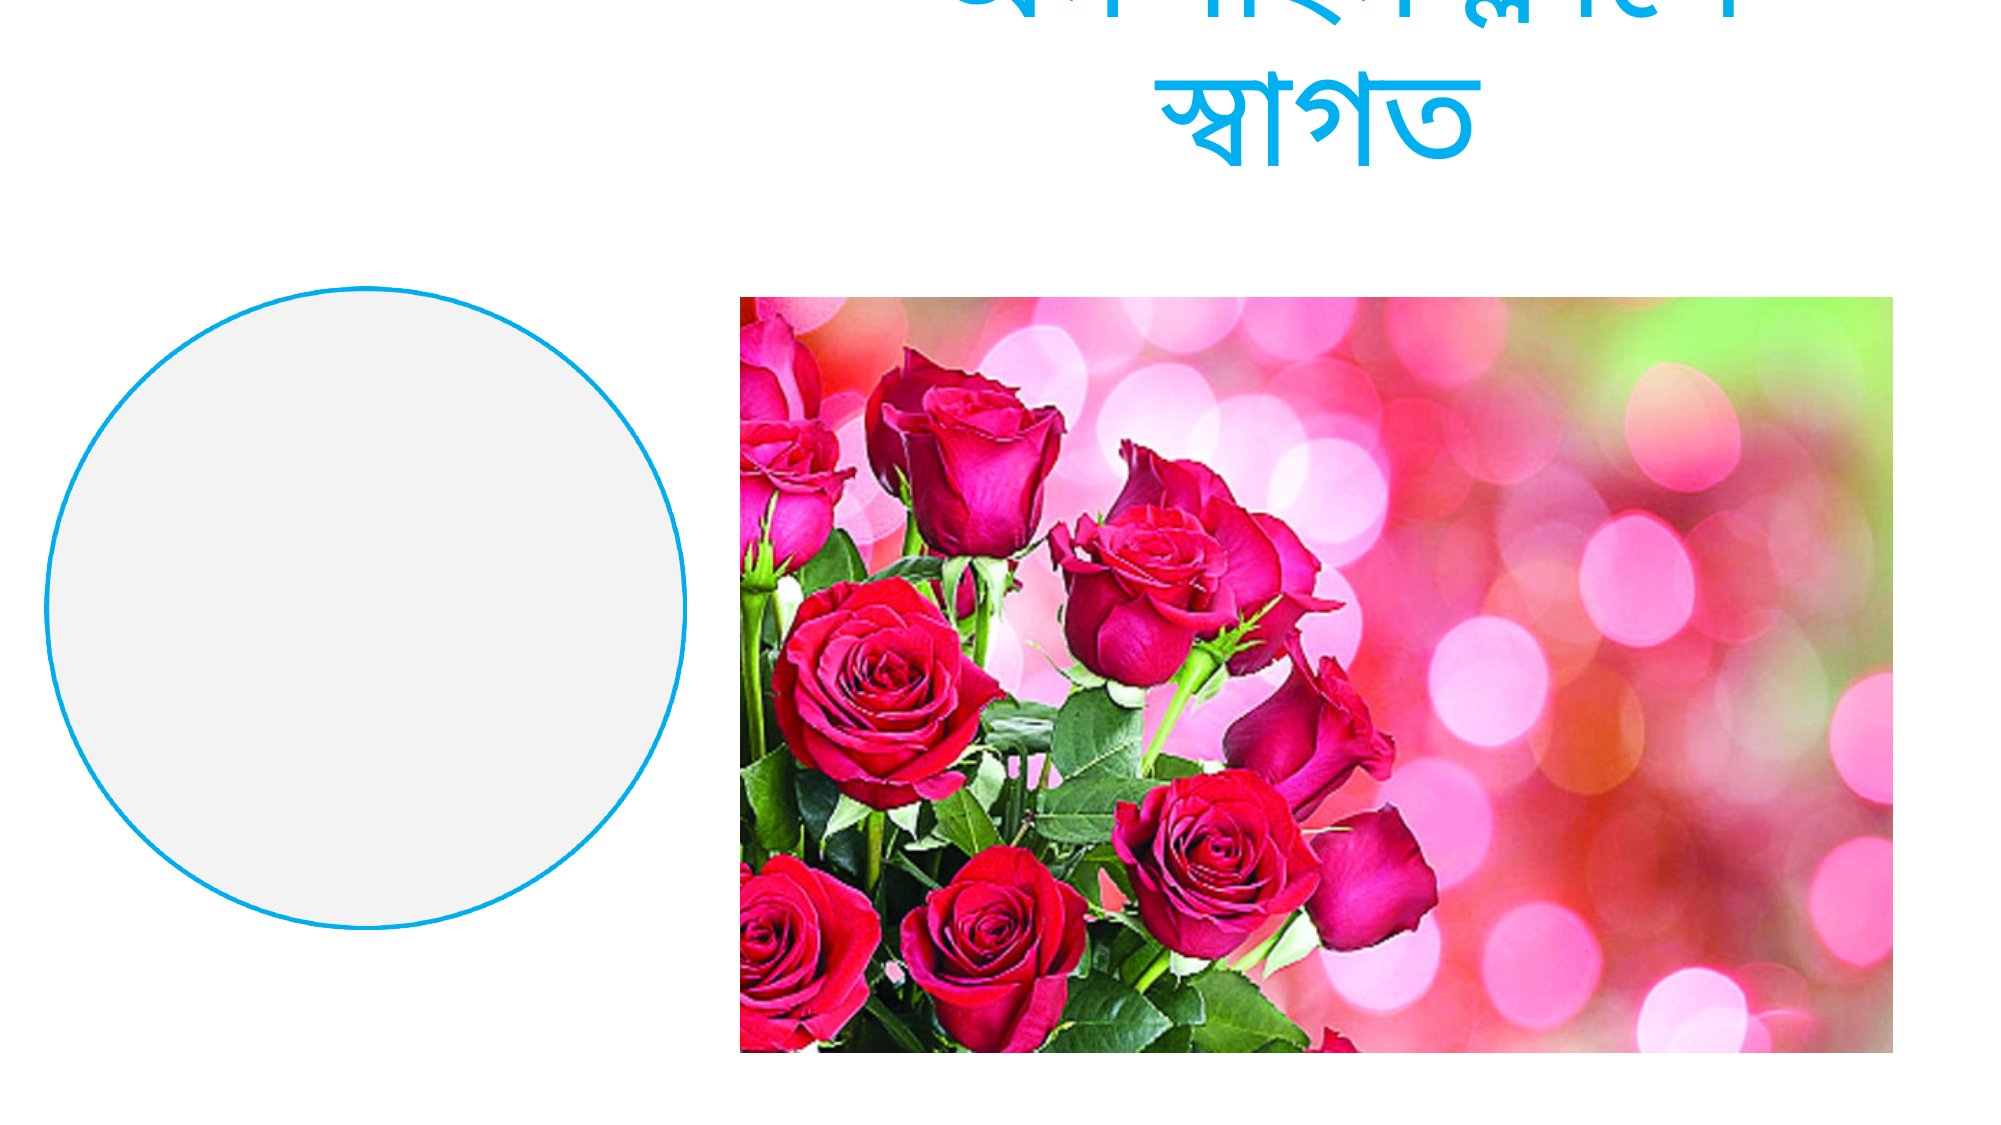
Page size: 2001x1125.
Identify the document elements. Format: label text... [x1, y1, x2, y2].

picture [50, 292, 682, 925]
picture [44, 629, 334, 930]
picture [397, 640, 687, 930]
picture [44, 286, 345, 587]
picture [387, 286, 687, 577]
text_box অনলাইন ক্লাসে স্বাগত [811, 28, 1862, 204]
picture [740, 297, 1893, 1053]
